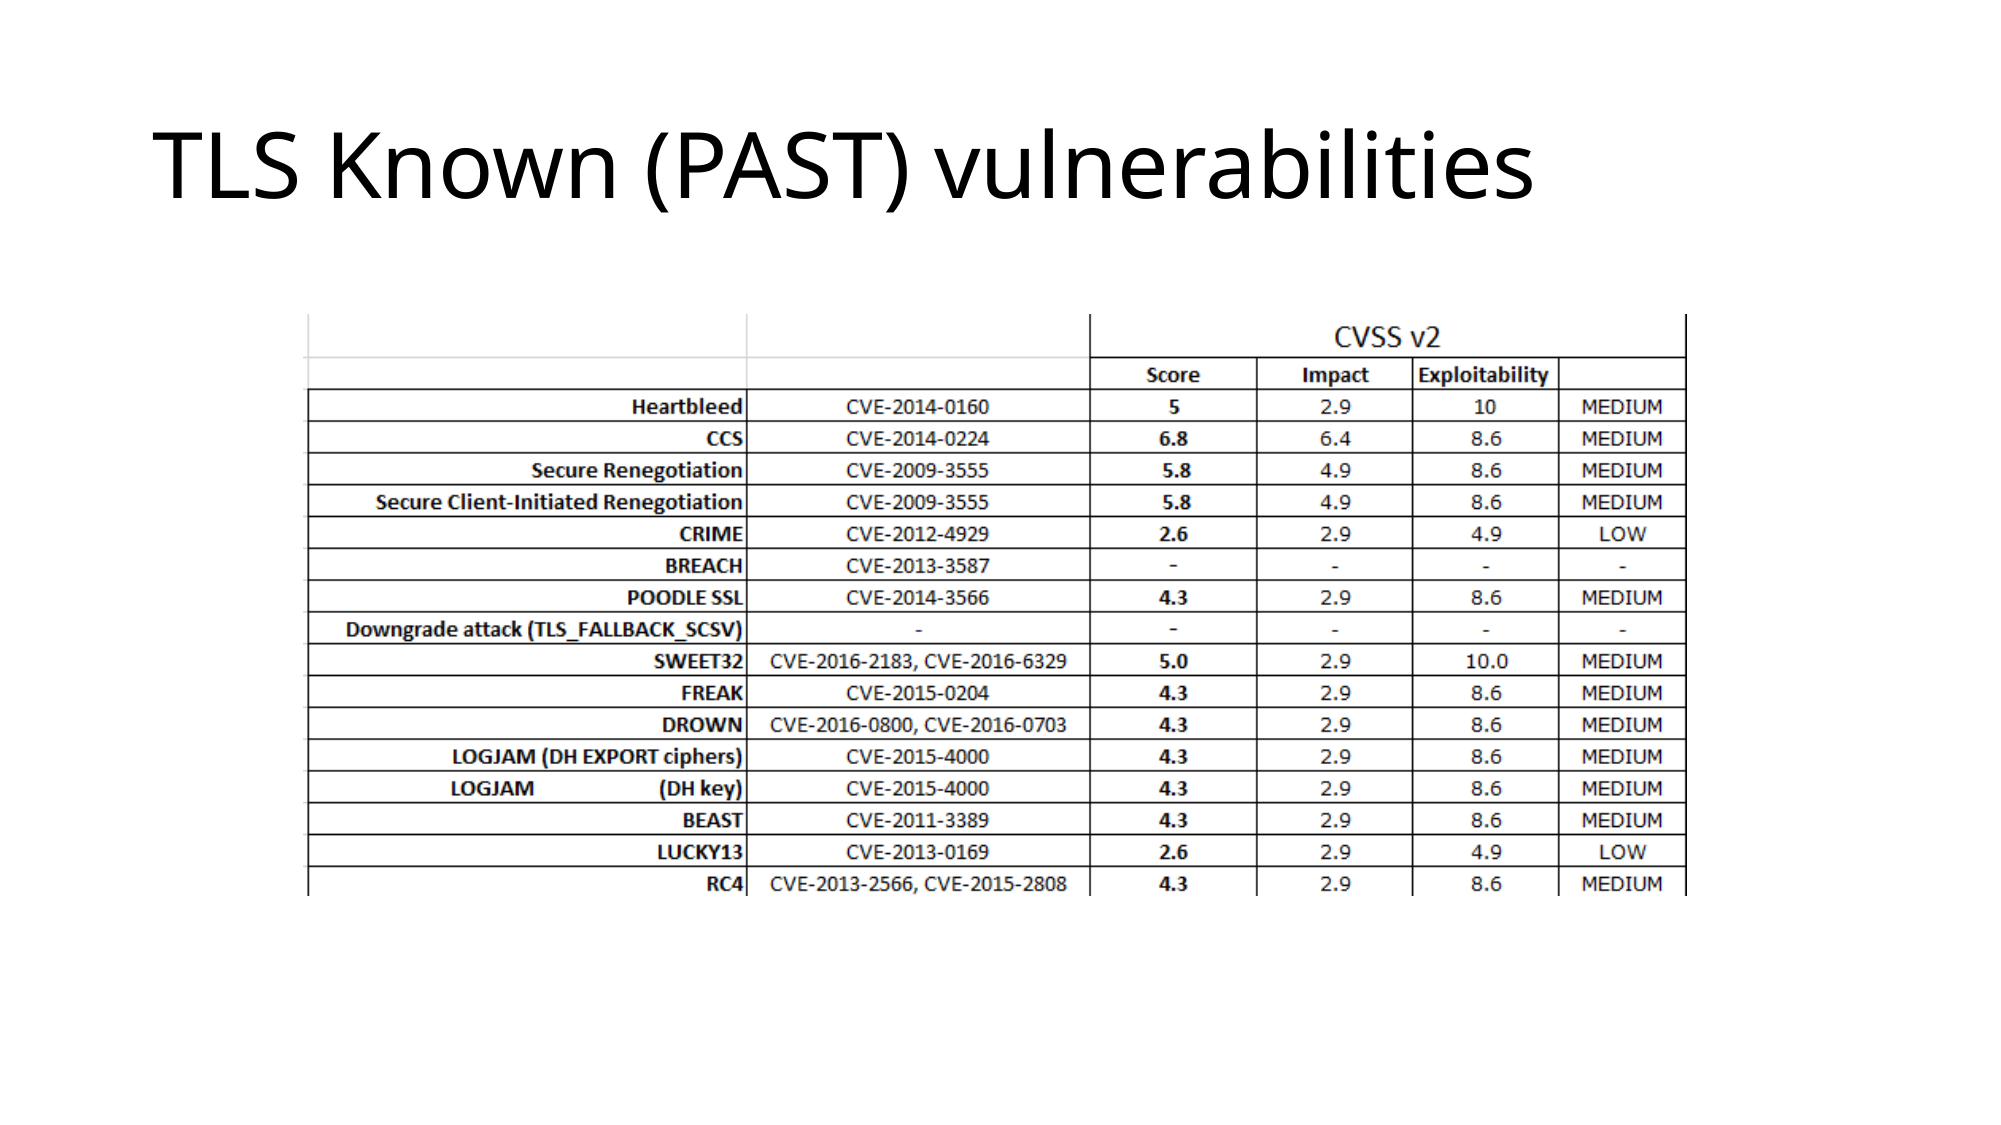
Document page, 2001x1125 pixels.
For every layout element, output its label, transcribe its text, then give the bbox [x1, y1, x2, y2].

picture [303, 314, 1687, 896]
title TLS Known (PAST) vulnerabilities [137, 59, 1863, 278]
